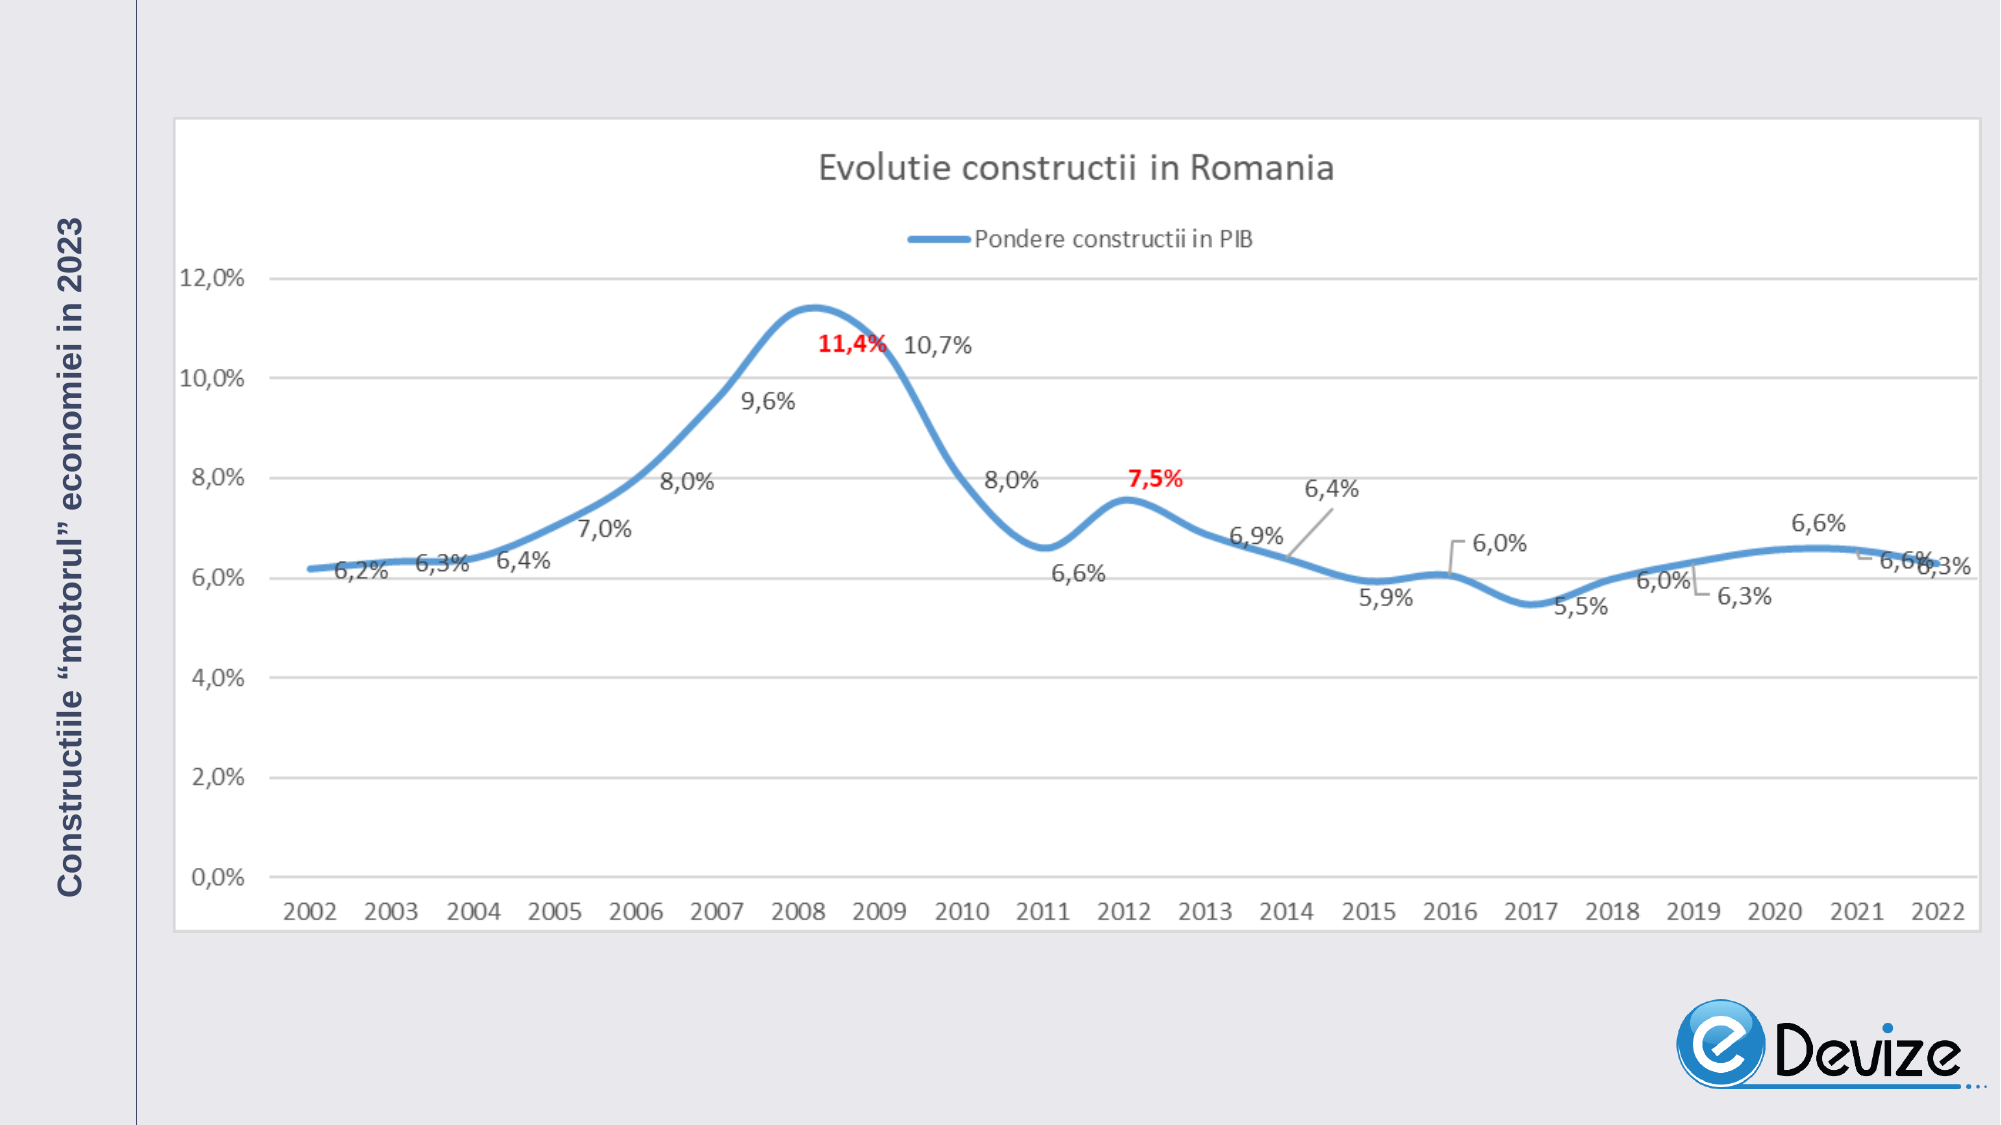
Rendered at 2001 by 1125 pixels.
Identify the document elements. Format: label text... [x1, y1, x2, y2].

picture [172, 116, 1982, 933]
picture [1676, 999, 1987, 1089]
text_box Constructiile “motorul” economiei in 2023 [40, 0, 96, 1125]
